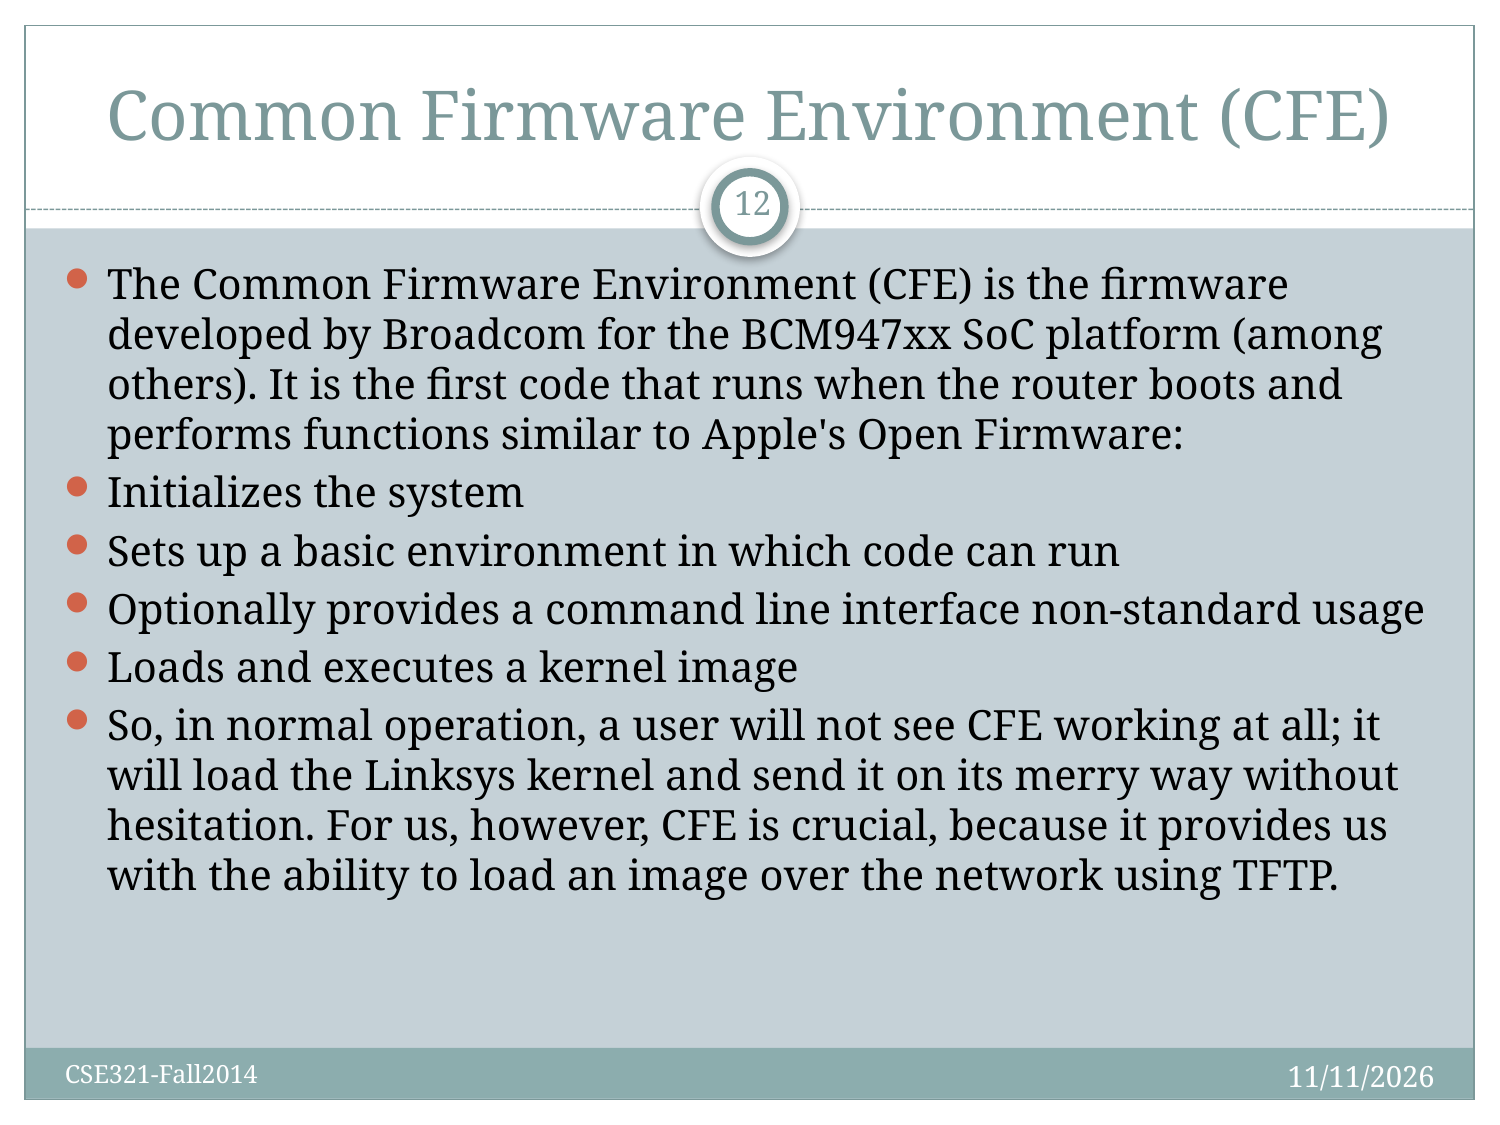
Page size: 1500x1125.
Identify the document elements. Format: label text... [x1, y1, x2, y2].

slide_number 12 [715, 168, 791, 241]
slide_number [950, 1050, 1450, 1111]
title Common Firmware Environment (CFE) [49, 37, 1450, 162]
list The Common Firmware Environment (CFE) is the firmware developed by Broadcom for the BCM947xx SoC platform (among others). It is the first code that runs when the router boots and performs functions similar to Apple's Open Firmware: Initializes the system Sets up a basic environment in which code can run Optionally provides a command line interface non-standard usage Loads and executes a kernel image So, in normal operation, a user will not see CFE working at all; it will load the Linksys kernel and send it on its merry way without hesitation. For us, however, CFE is crucial, because it provides us with the ability to load an image over the network using TFTP. [49, 250, 1445, 1001]
footer CSE321-Fall2014 [50, 1051, 638, 1112]
